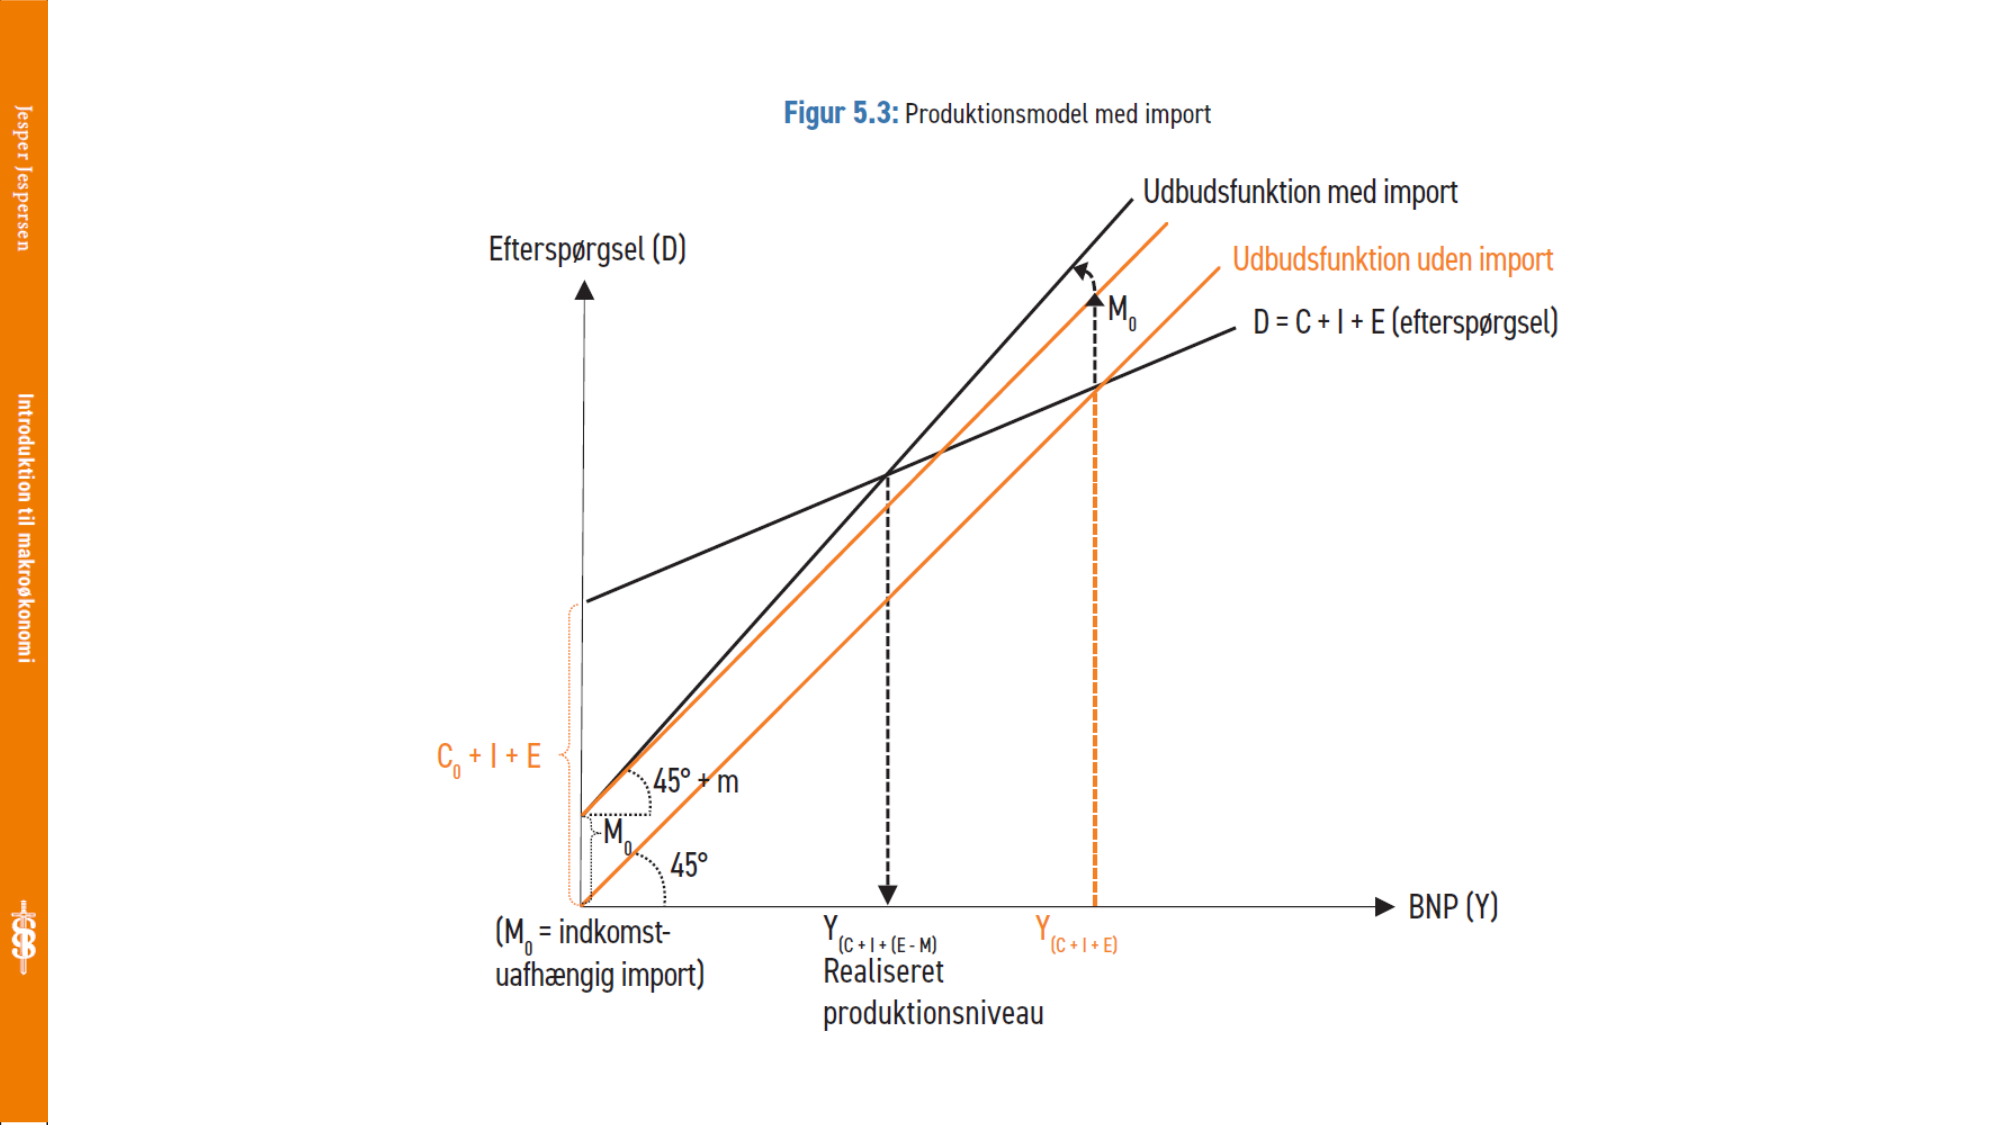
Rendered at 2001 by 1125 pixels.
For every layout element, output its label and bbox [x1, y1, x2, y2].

picture [0, 0, 48, 1125]
picture [403, 85, 1597, 1040]
